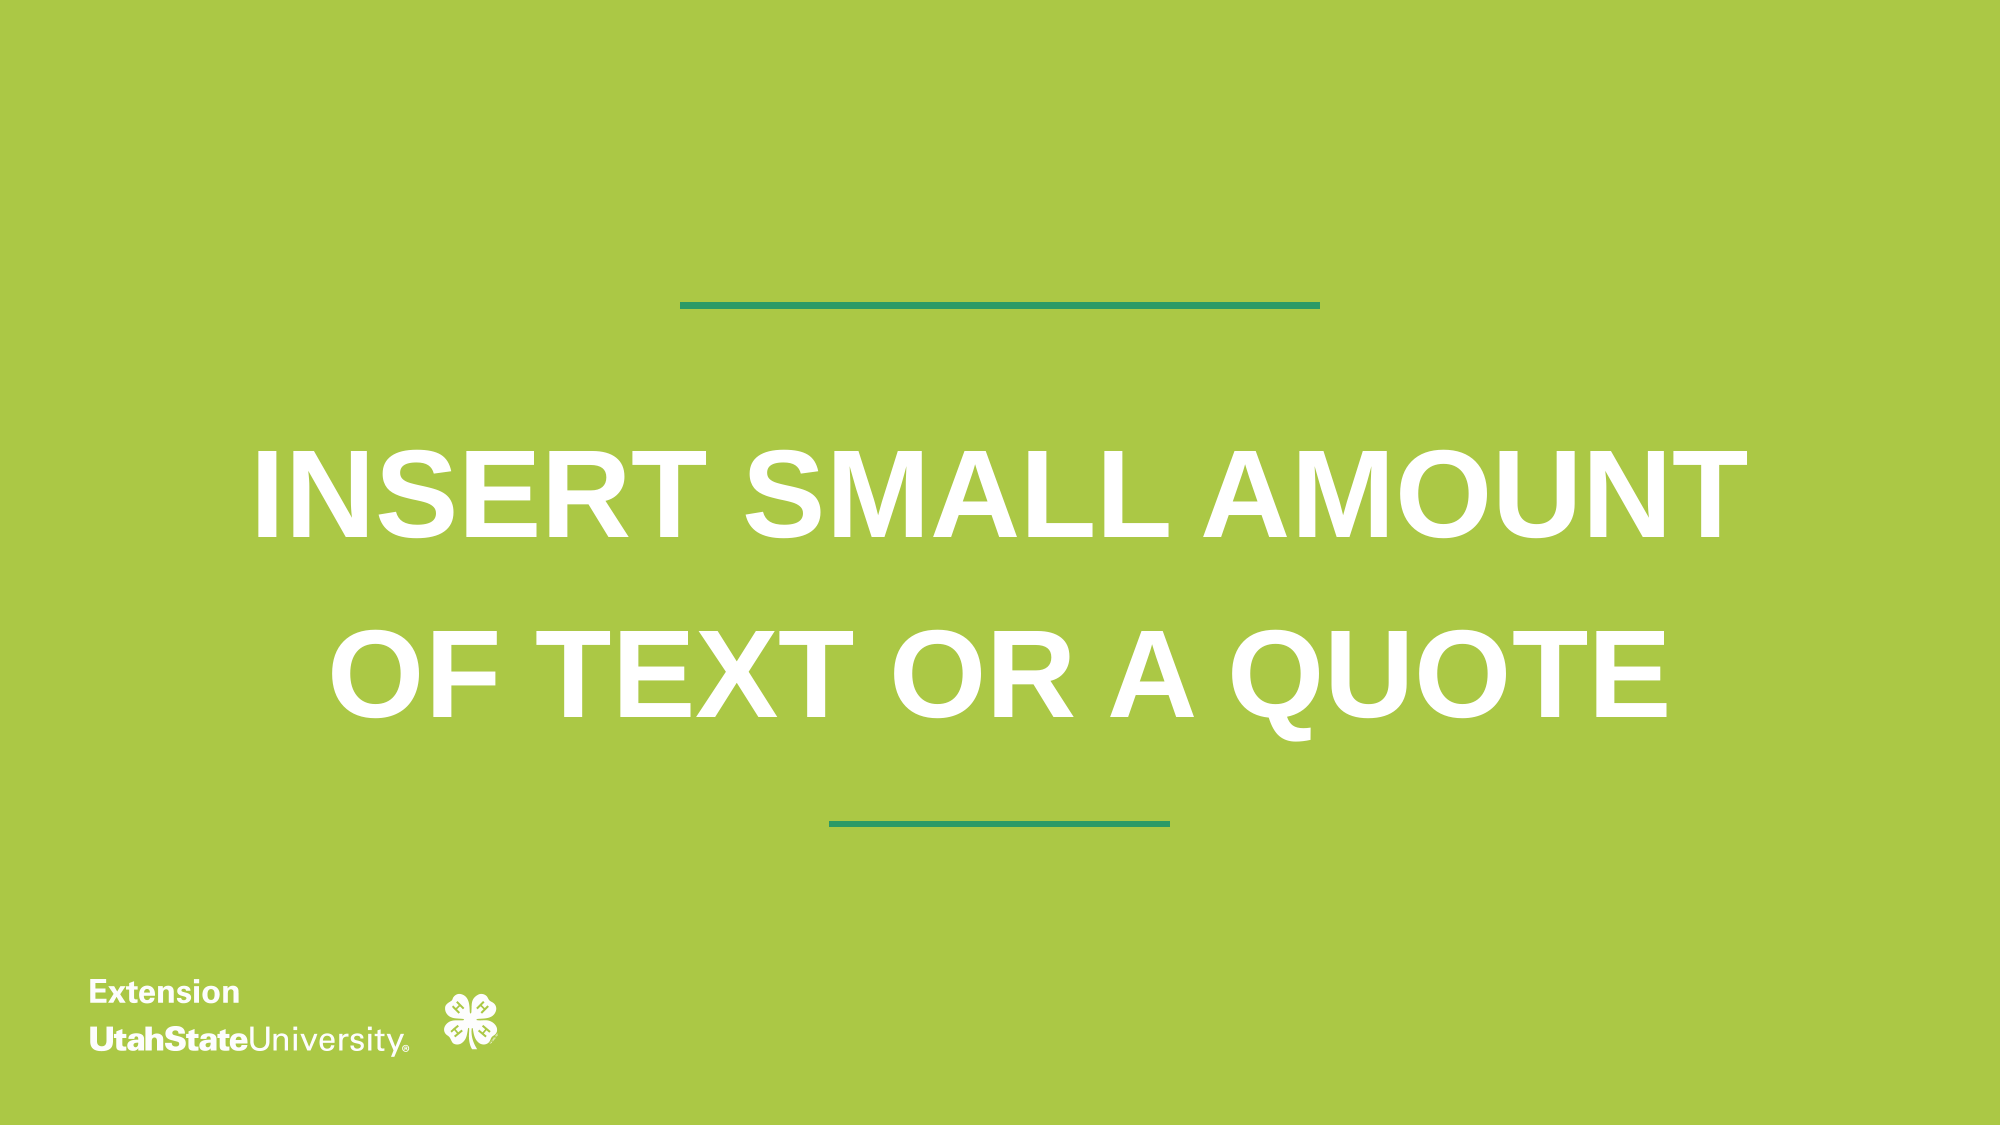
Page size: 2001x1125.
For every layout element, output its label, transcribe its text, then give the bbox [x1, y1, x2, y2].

picture [90, 979, 498, 1057]
title INSERT SMALL AMOUNT OF TEXT OR A QUOTE [237, 264, 1762, 861]
